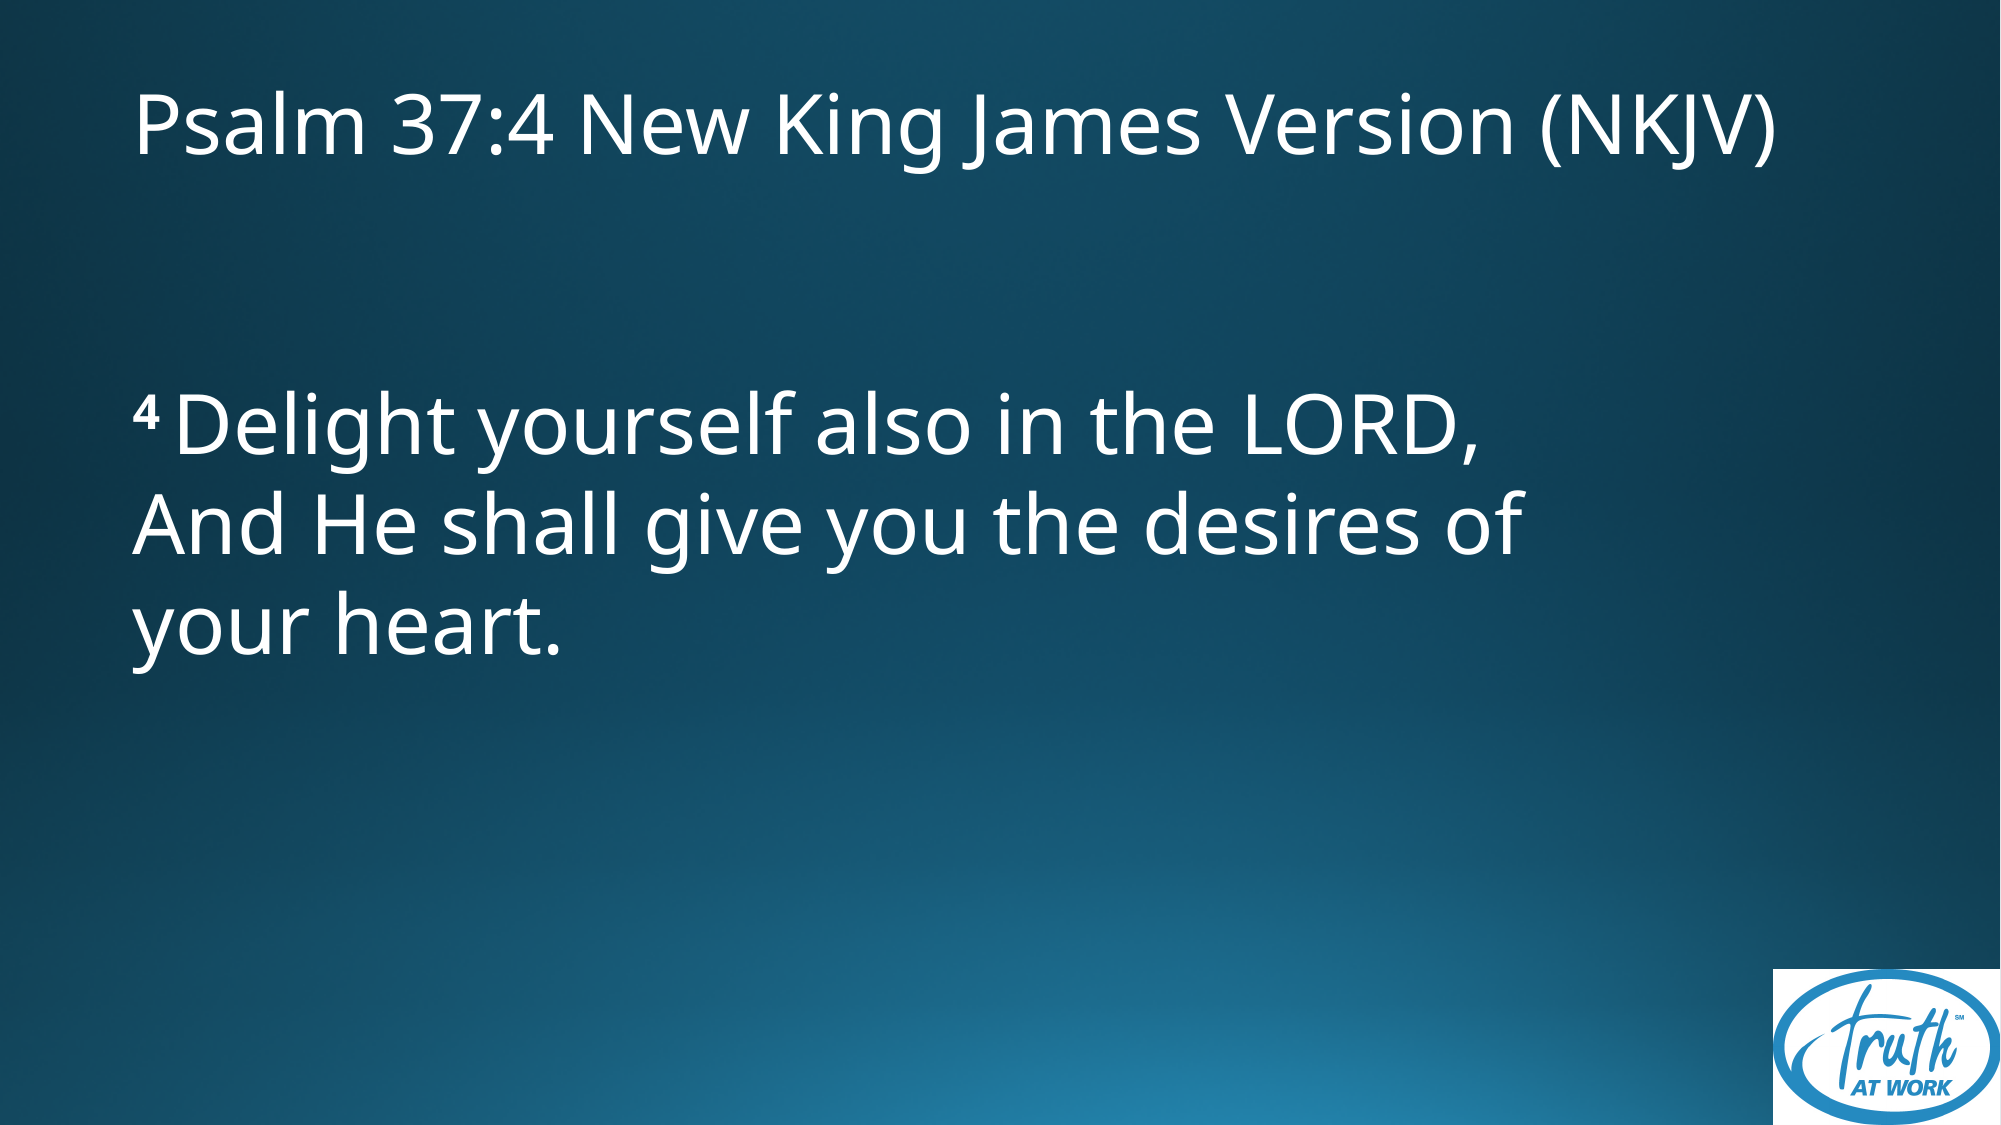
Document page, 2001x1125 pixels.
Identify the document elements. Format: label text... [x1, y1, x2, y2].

picture [0, 0, 2001, 1125]
text_box Psalm 37:4 New King James Version (NKJV) 4 Delight yourself also in the Lord, And He shall give you the desires of your heart. [117, 63, 1883, 679]
